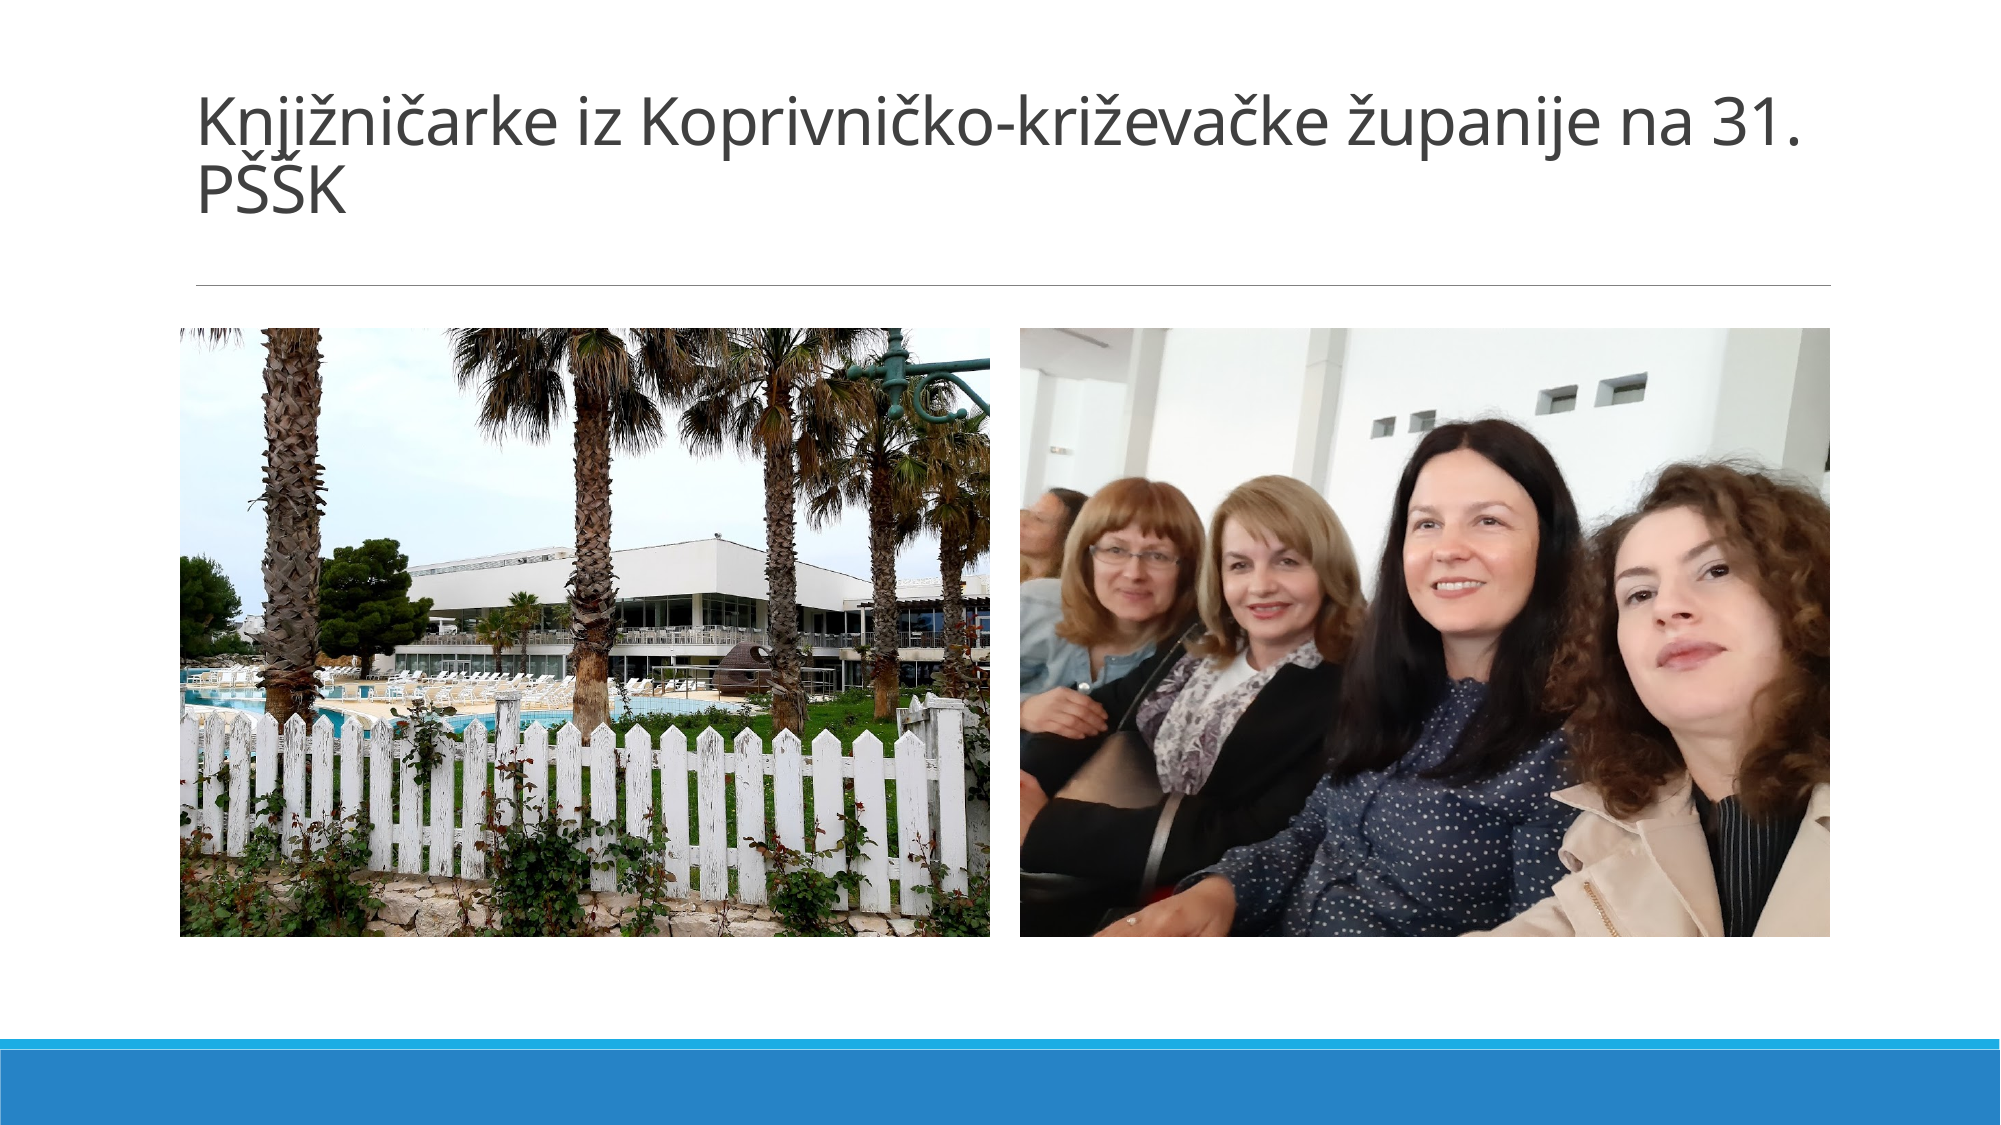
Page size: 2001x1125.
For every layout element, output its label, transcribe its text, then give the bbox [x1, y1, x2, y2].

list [1019, 328, 1831, 938]
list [179, 328, 991, 938]
title Knjižničarke iz Koprivničko-križevačke županije na 31. PŠŠK [180, 47, 1830, 235]
